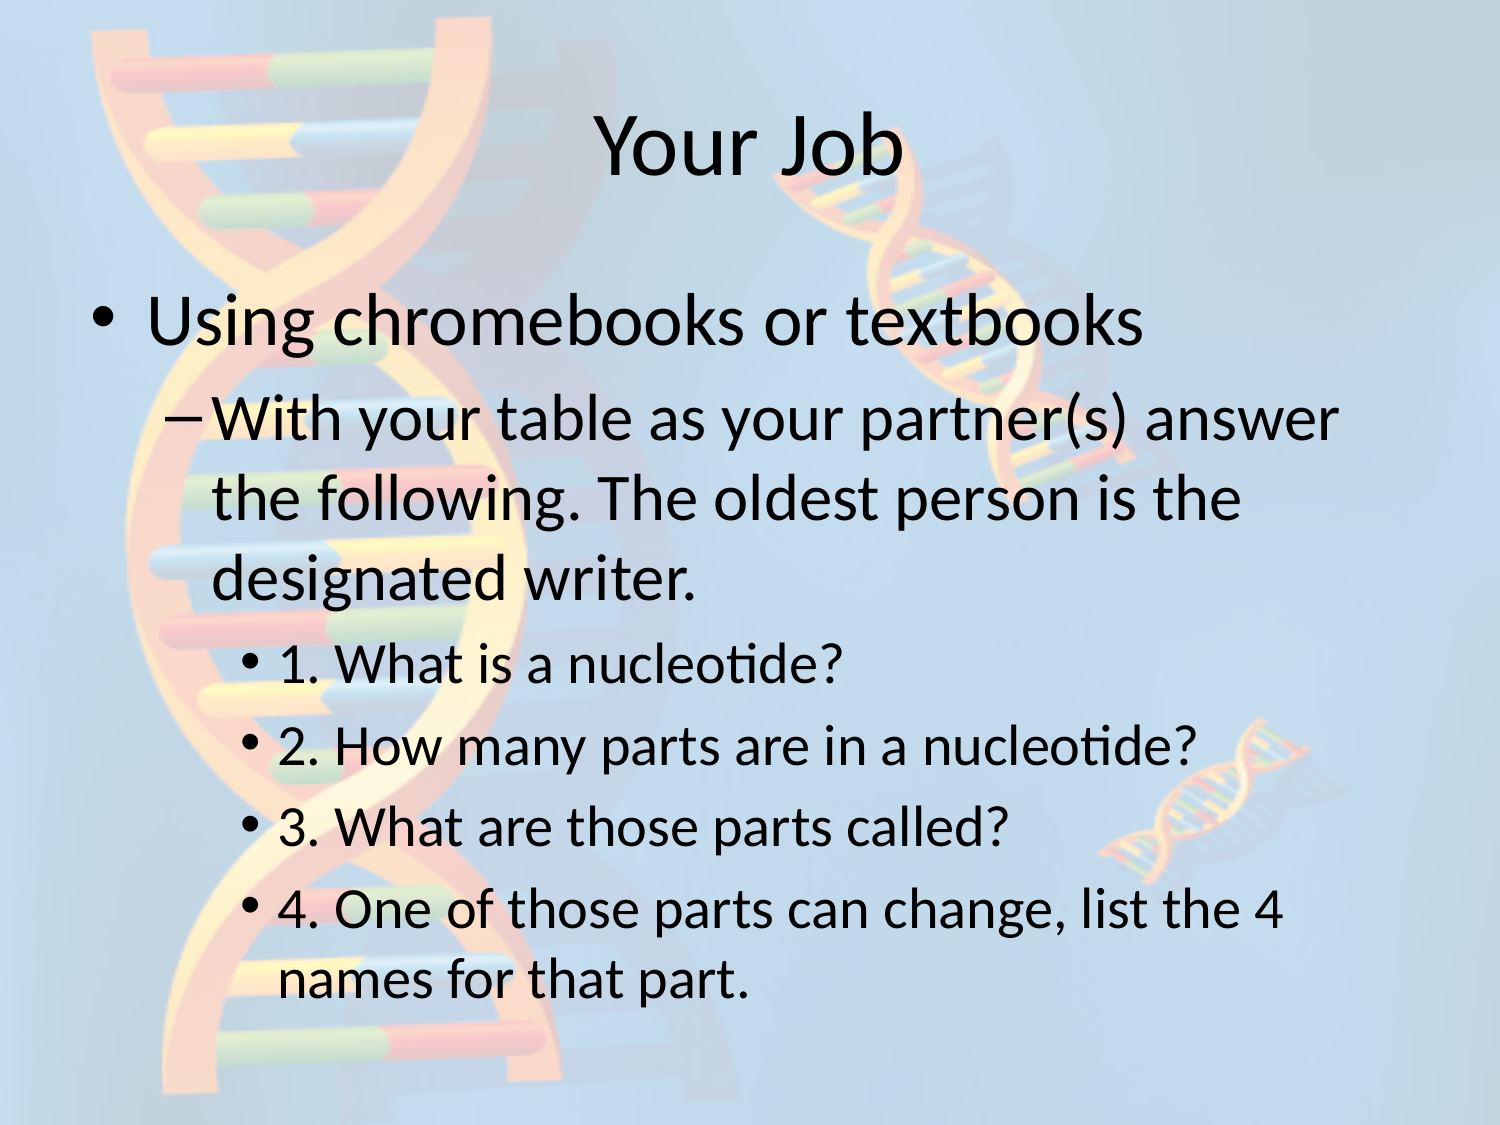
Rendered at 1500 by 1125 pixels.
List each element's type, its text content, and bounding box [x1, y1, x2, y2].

title Your Job [75, 45, 1425, 233]
list Using chromebooks or textbooks With your table as your partner(s) answer the following. The oldest person is the designated writer. 1. What is a nucleotide? 2. How many parts are in a nucleotide? 3. What are those parts called? 4. One of those parts can change, list the 4 names for that part. [75, 262, 1425, 1063]
